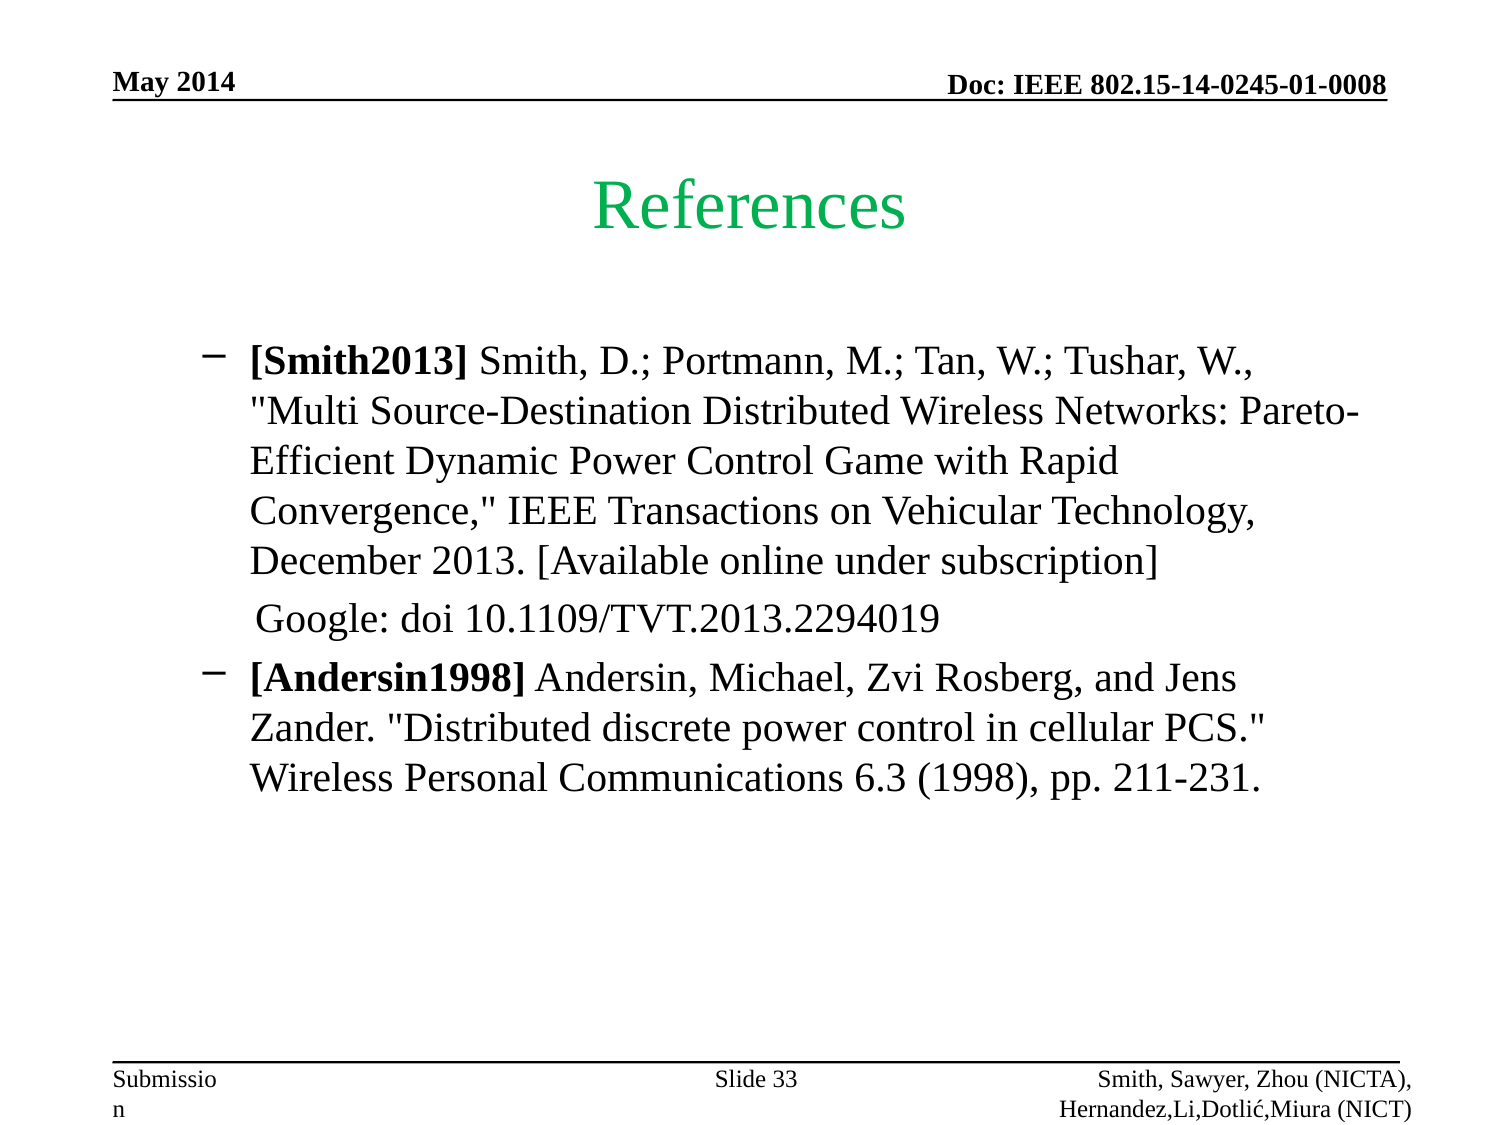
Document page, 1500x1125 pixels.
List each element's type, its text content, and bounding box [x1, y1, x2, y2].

list [Smith2013] Smith, D.; Portmann, M.; Tan, W.; Tushar, W., "Multi Source-Destination Distributed Wireless Networks: Pareto-Efficient Dynamic Power Control Game with Rapid Convergence," IEEE Transactions on Vehicular Technology, December 2013. [Available online under subscription] Google: doi 10.1109/TVT.2013.2294019 [Andersin1998] Andersin, Michael, Zvi Rosberg, and Jens Zander. "Distributed discrete power control in cellular PCS." Wireless Personal Communications 6.3 (1998), pp. 211-231. [112, 324, 1388, 1000]
slide_number Slide 33 [711, 1061, 801, 1093]
footer Smith, Sawyer, Zhou (NICTA), Hernandez,Li,Dotlić,Miura (NICT) [899, 1061, 1413, 1124]
title References [112, 112, 1388, 288]
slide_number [112, 61, 376, 98]
